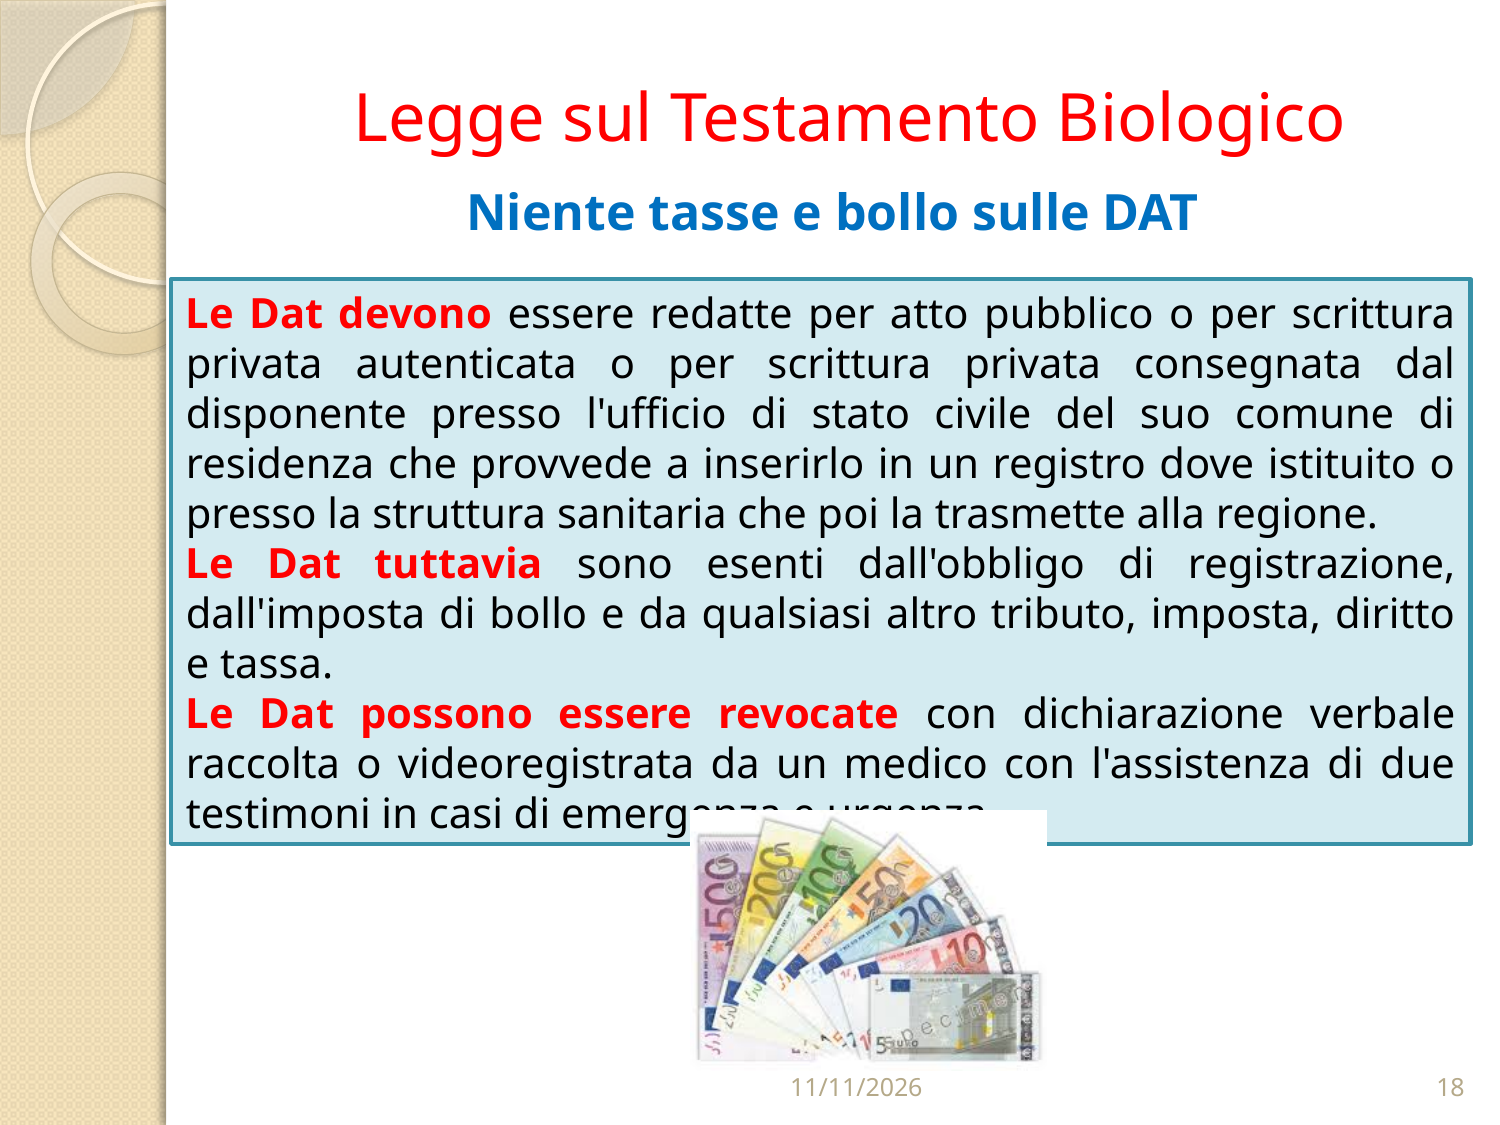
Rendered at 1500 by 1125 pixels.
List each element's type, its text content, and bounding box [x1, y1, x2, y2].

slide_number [587, 1034, 938, 1113]
text_box Niente tasse e bollo sulle DAT [242, 172, 1424, 248]
picture [690, 810, 1047, 1072]
slide_number 18 [1413, 1034, 1488, 1113]
text_box Le Dat devono essere redatte per atto pubblico o per scrittura privata autenticata o per scrittura privata consegnata dal disponente presso l'ufficio di stato civile del suo comune di residenza che provvede a inserirlo in un registro dove istituito o presso la struttura sanitaria che poi la trasmette alla regione. Le Dat tuttavia sono esenti dall'obbligo di registrazione, dall'imposta di bollo e da qualsiasi altro tributo, imposta, diritto e tassa. Le Dat possono essere revocate con dichiarazione verbale raccolta o videoregistrata da un medico con l'assistenza di due testimoni in casi di emergenza e urgenza. [171, 278, 1471, 844]
title Legge sul Testamento Biologico [235, 45, 1466, 185]
